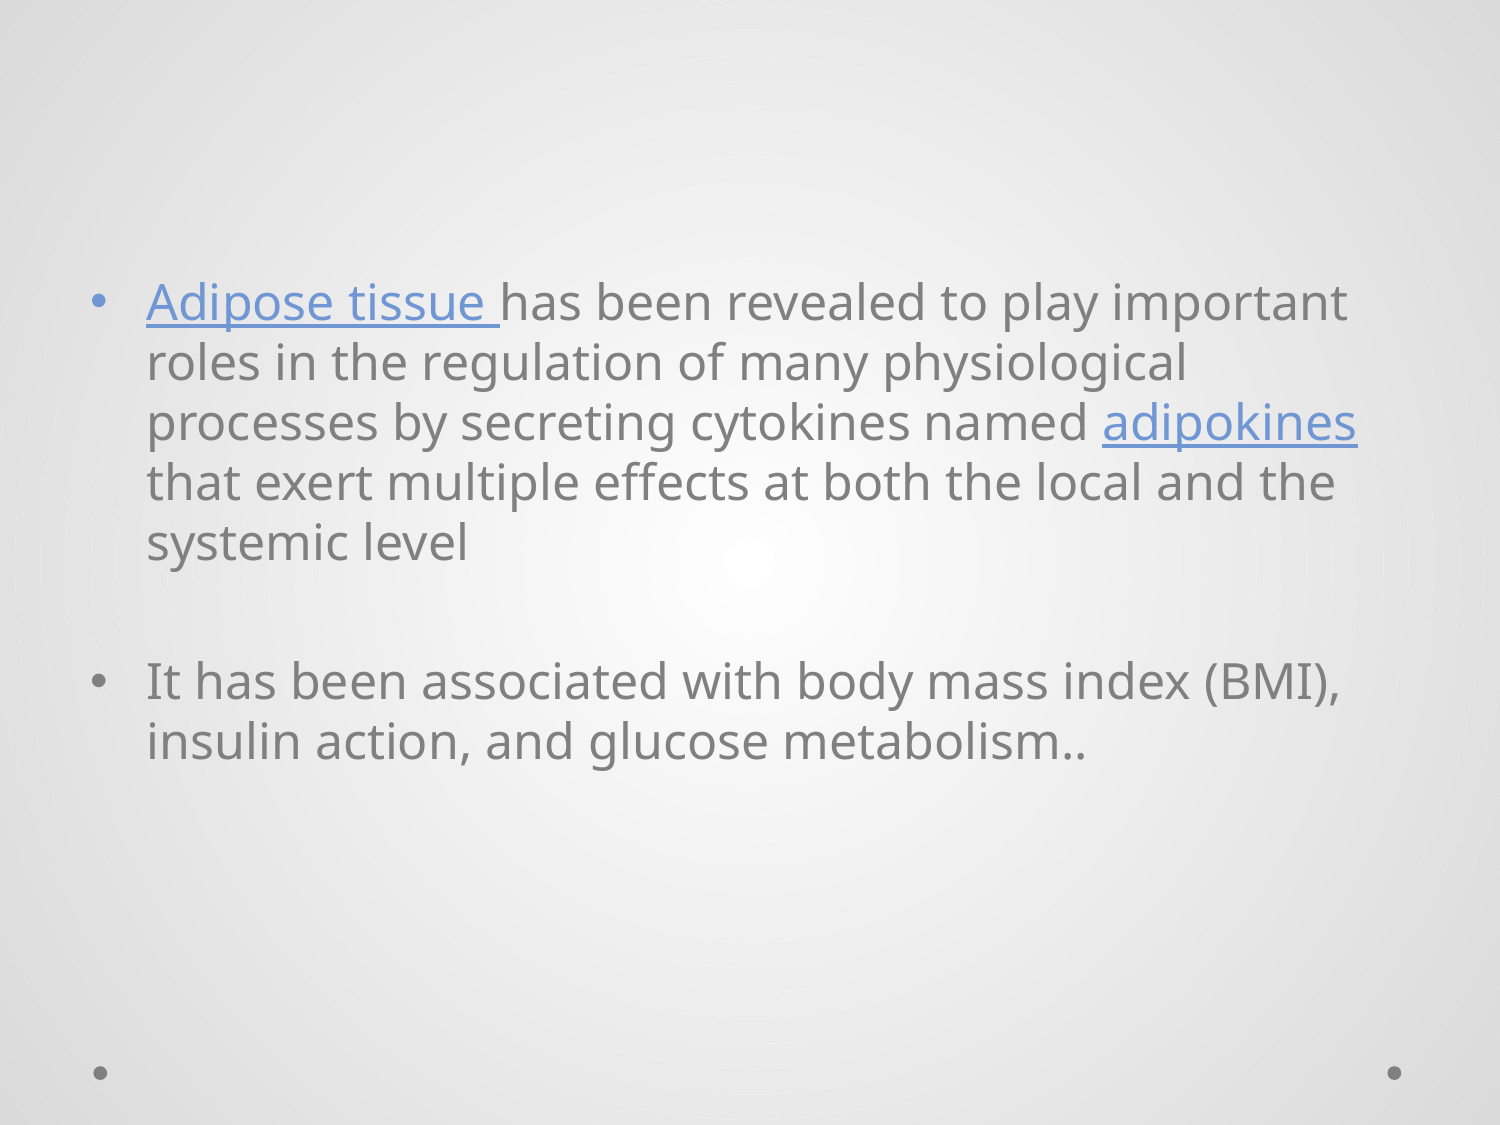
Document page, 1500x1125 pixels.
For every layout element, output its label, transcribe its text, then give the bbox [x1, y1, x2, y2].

list Adipose tissue has been revealed to play important roles in the regulation of many physiological processes by secreting cytokines named adipokines that exert multiple effects at both the local and the systemic level It has been associated with body mass index (BMI), insulin action, and glucose metabolism.. [75, 262, 1425, 1005]
